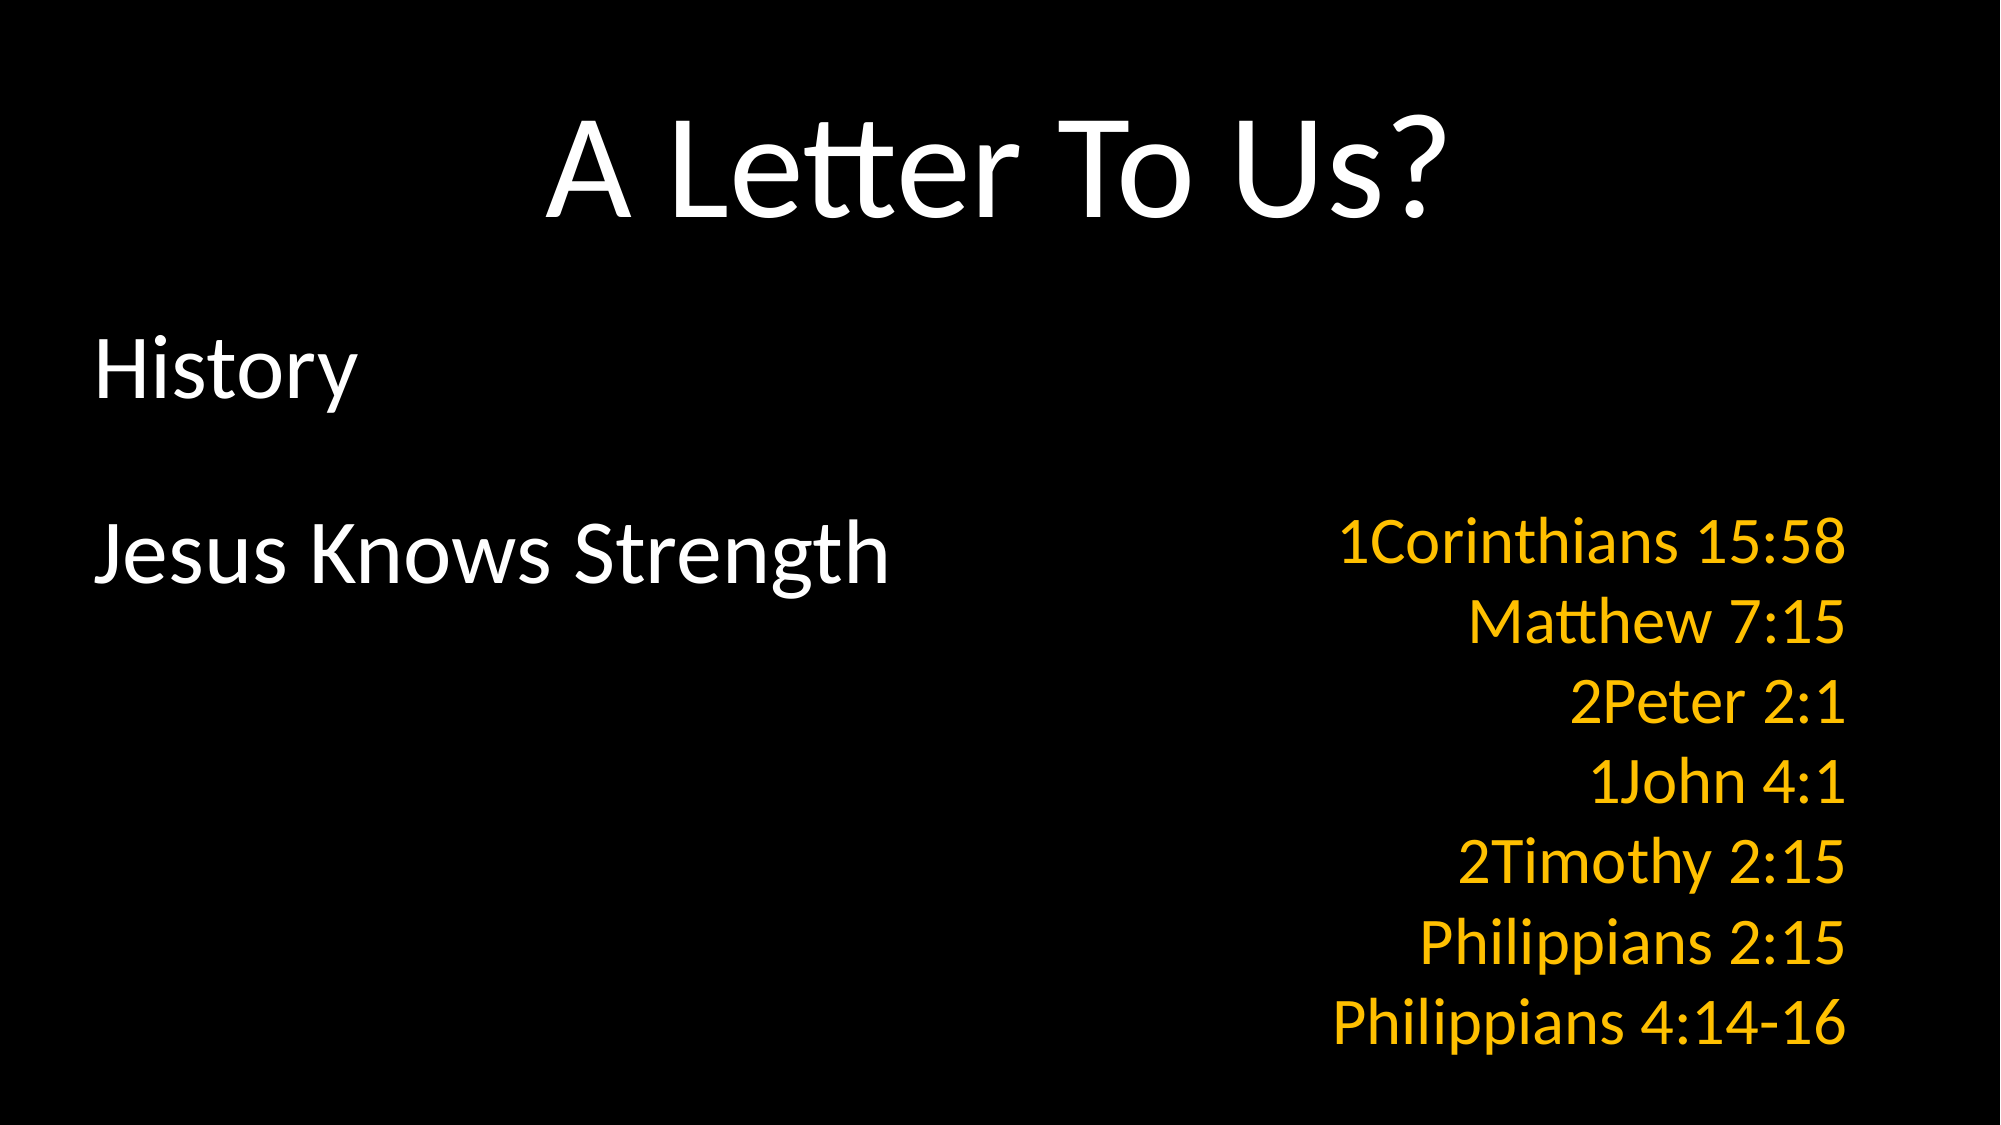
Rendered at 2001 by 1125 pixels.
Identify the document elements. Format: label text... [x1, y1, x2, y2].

title A Letter To Us? [137, 59, 1863, 278]
list History Jesus Knows Strength [78, 299, 988, 1066]
list 1Corinthians 15:58 Matthew 7:15 2Peter 2:1 1John 4:1 2Timothy 2:15 Philippians 2:15 Philippians 4:14-16 [1012, 299, 1863, 1066]
